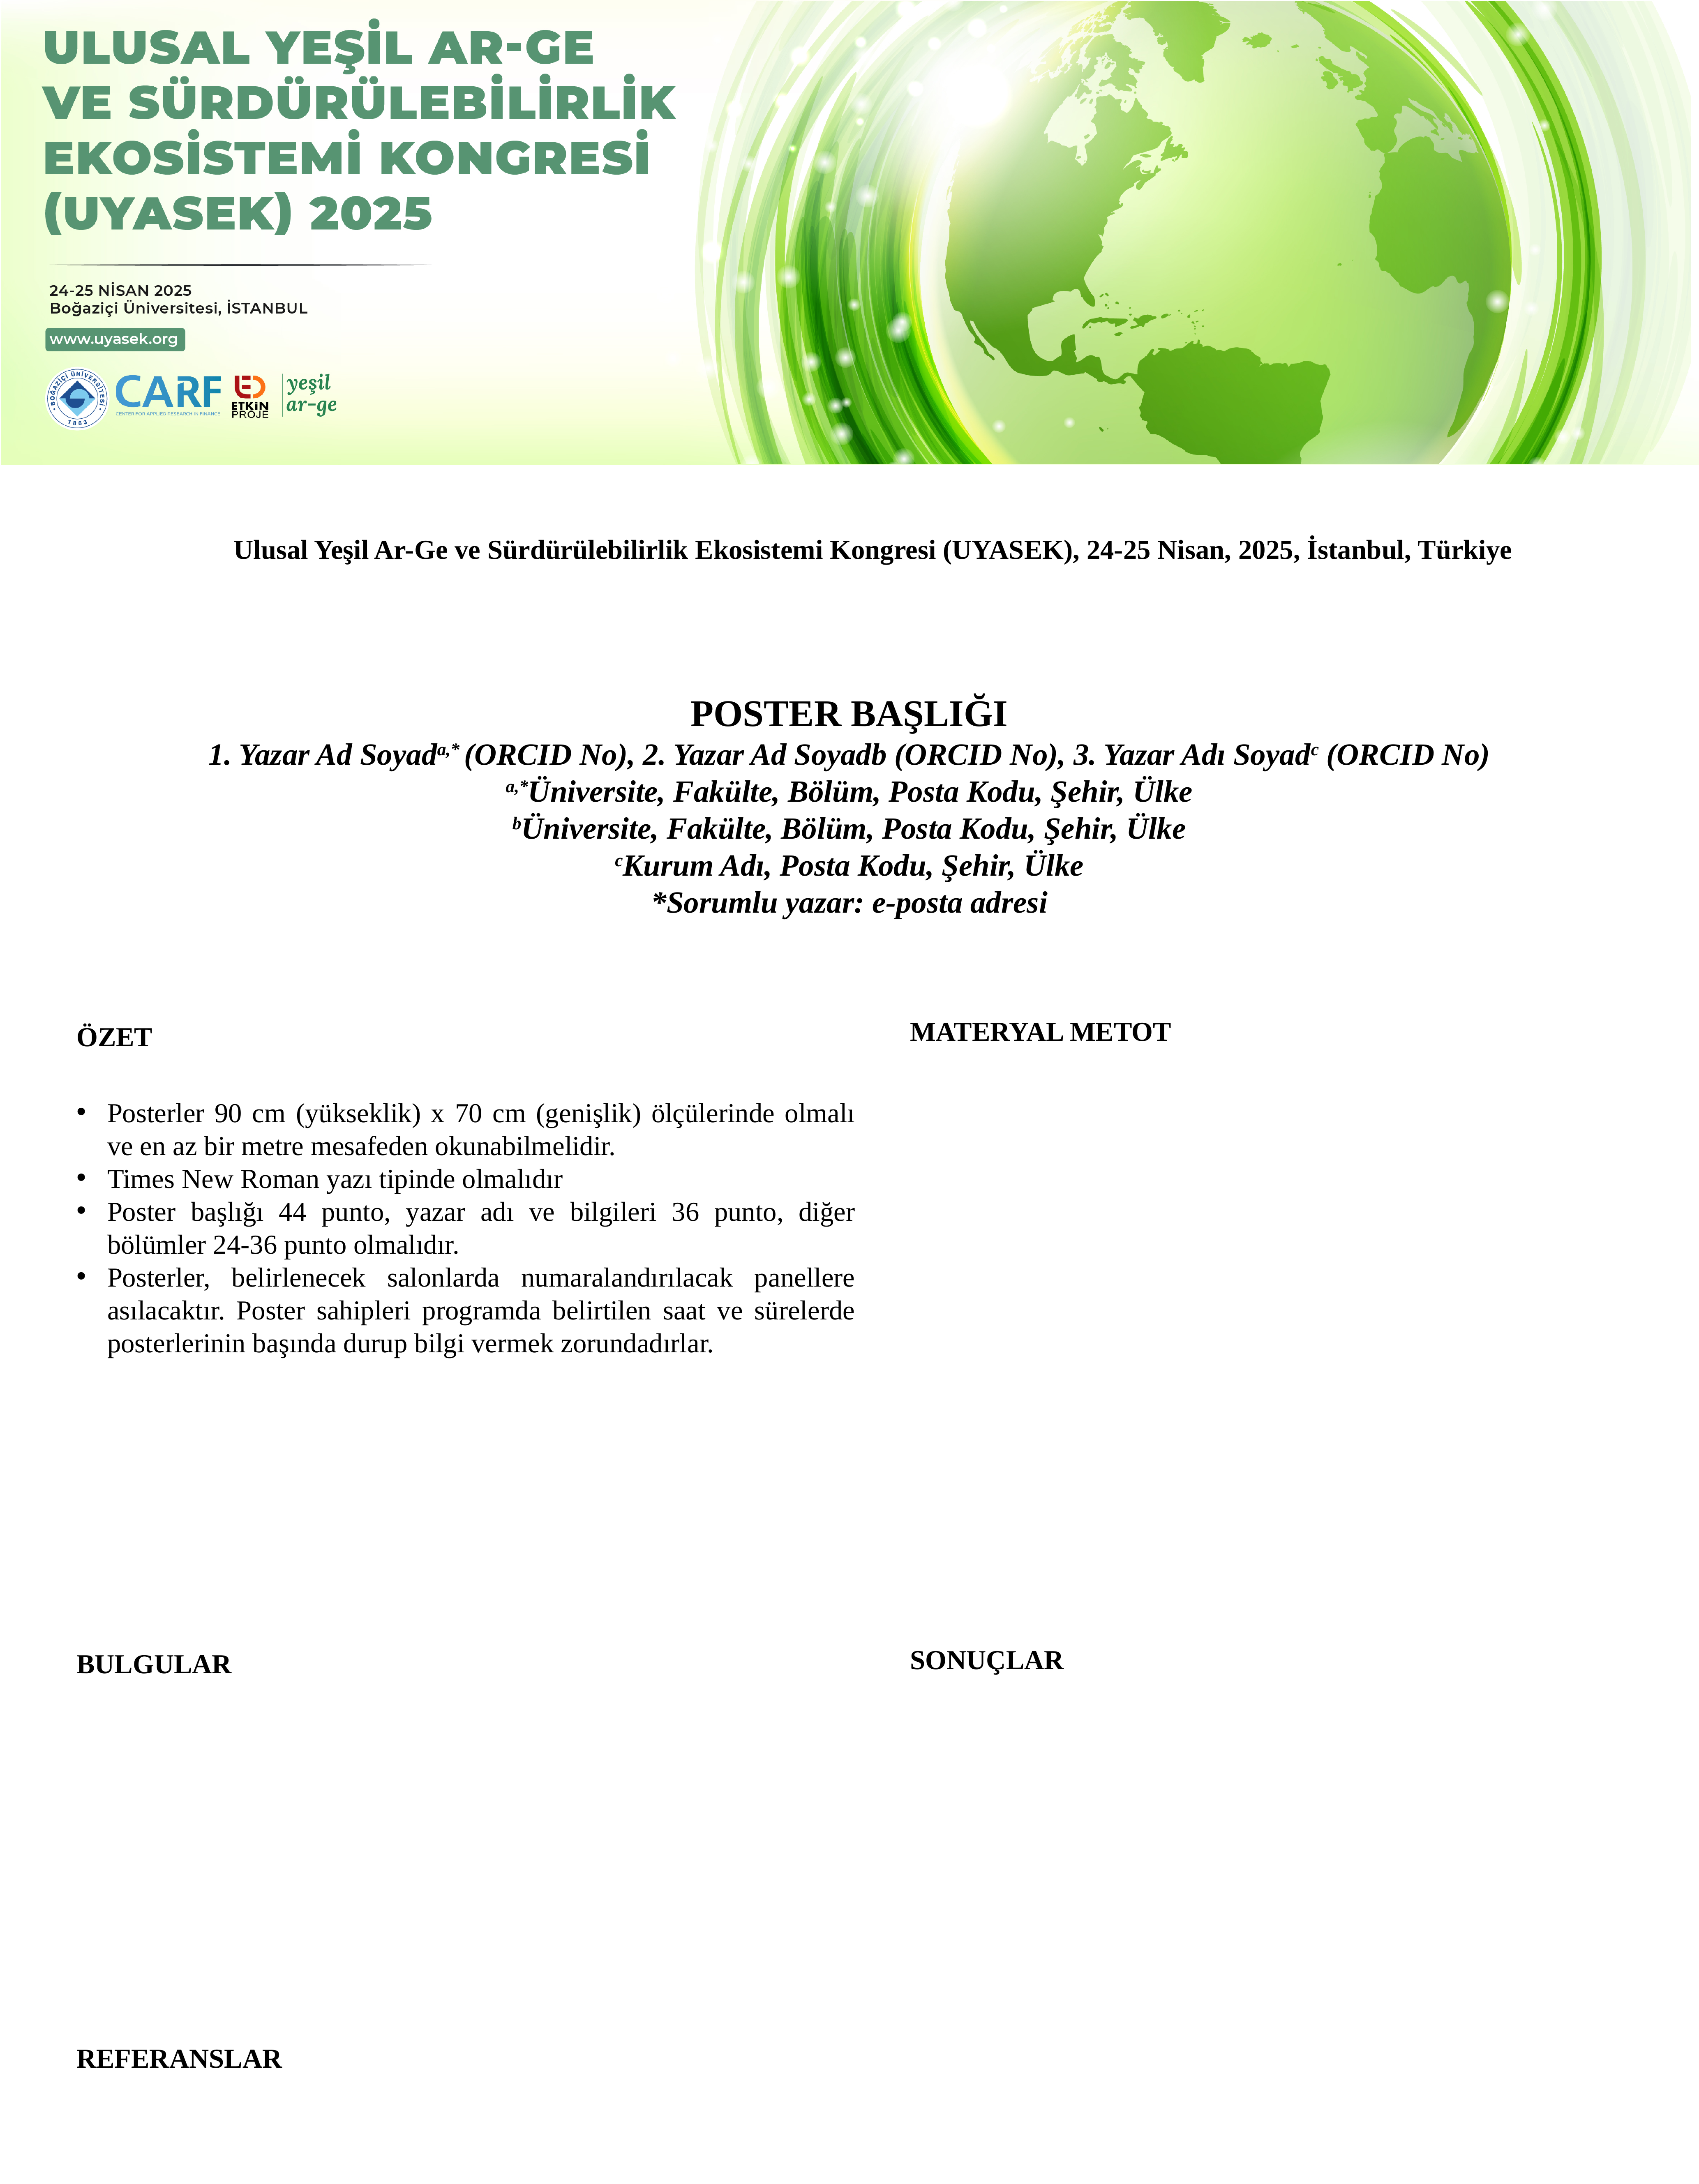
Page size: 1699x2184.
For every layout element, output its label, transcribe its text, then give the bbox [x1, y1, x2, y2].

text_box ÖZET [70, 1016, 795, 1121]
text_box Ulusal Yeşil Ar-Ge ve Sürdürülebilirlik Ekosistemi Kongresi (UYASEK), 24-25 Nisan, 2025, İstanbul, Türkiye [80, 528, 1667, 568]
text_box SONUÇLAR [904, 1639, 1629, 1744]
picture [1, 0, 1699, 465]
text_box REFERANSLAR [70, 2037, 795, 2142]
text_box Posterler 90 cm (yükseklik) x 70 cm (genişlik) ölçülerinde olmalı ve en az bir metre mesafeden okunabilmelidir. Times New Roman yazı tipinde olmalıdır Poster başlığı 44 punto, yazar adı ve bilgileri 36 punto, diğer bölümler 24-36 punto olmalıdır. Posterler, belirlenecek salonlarda numaralandırılacak panellere asılacaktır. Poster sahipleri programda belirtilen saat ve sürelerde posterlerinin başında durup bilgi vermek zorundadırlar. [70, 1092, 863, 1361]
text_box POSTER BAŞLIĞI 1. Yazar Ad Soyada,* (ORCID No), 2. Yazar Ad Soyadb (ORCID No), 3. Yazar Adı Soyadc (ORCID No) a,*Üniversite, Fakülte, Bölüm, Posta Kodu, Şehir, Ülke bÜniversite, Fakülte, Bölüm, Posta Kodu, Şehir, Ülke cKurum Adı, Posta Kodu, Şehir, Ülke *Sorumlu yazar: e-posta adresi [117, 685, 1582, 922]
text_box BULGULAR [70, 1643, 795, 1748]
text_box MATERYAL METOT [904, 1010, 1629, 1116]
